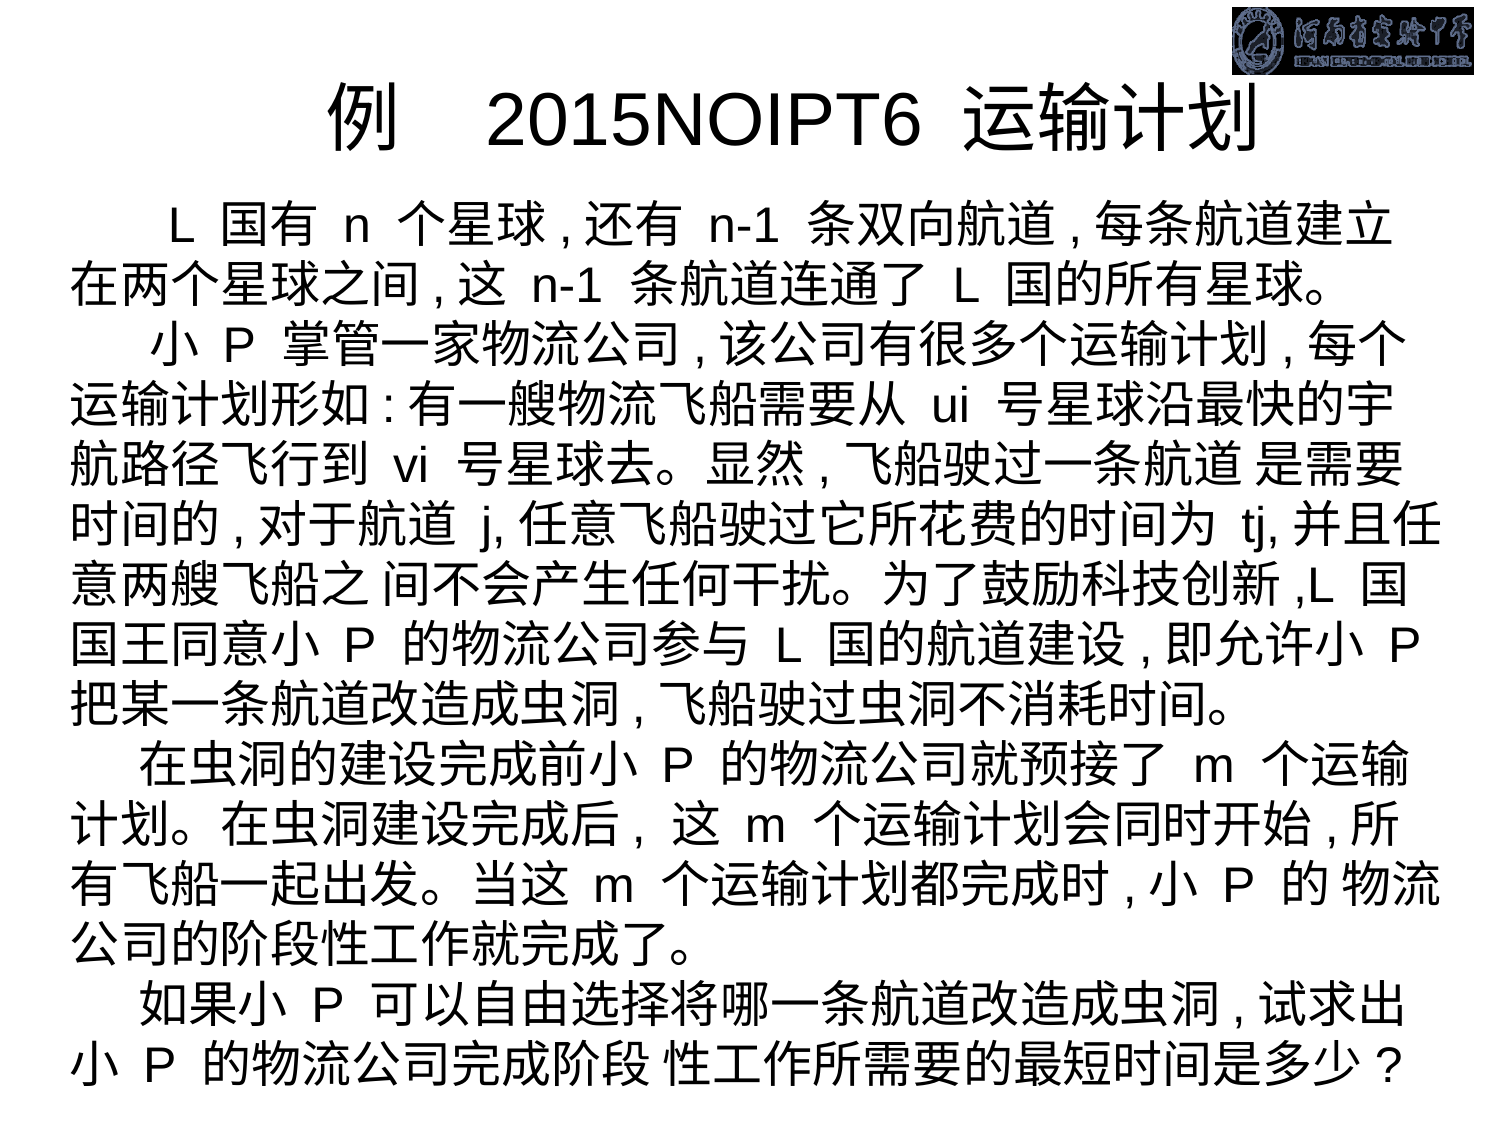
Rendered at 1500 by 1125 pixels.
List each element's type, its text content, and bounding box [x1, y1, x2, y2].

text_box L 国有 n 个星球,还有 n-1 条双向航道,每条航道建立在两个星球之间,这 n-1 条航道连通了 L 国的所有星球。 小 P 掌管一家物流公司,该公司有很多个运输计划,每个运输计划形如:有一艘物流飞船需要从 ui 号星球沿最快的宇航路径飞行到 vi 号星球去。显然,飞船驶过一条航道 是需要时间的,对于航道 j,任意飞船驶过它所花费的时间为 tj,并且任意两艘飞船之 间不会产生任何干扰。为了鼓励科技创新,L 国国王同意小 P 的物流公司参与 L 国的航道建设,即允许小 P 把某一条航道改造成虫洞,飞船驶过虫洞不消耗时间。 在虫洞的建设完成前小 P 的物流公司就预接了 m 个运输计划。在虫洞建设完成后, 这 m 个运输计划会同时开始,所有飞船一起出发。当这 m 个运输计划都完成时,小 P 的 物流公司的阶段性工作就完成了。 如果小 P 可以自由选择将哪一条航道改造成虫洞,试求出小 P 的物流公司完成阶段 性工作所需要的最短时间是多少? [55, 185, 1459, 1101]
text_box 例 2015NOIPT6 运输计划 [270, 62, 1317, 168]
